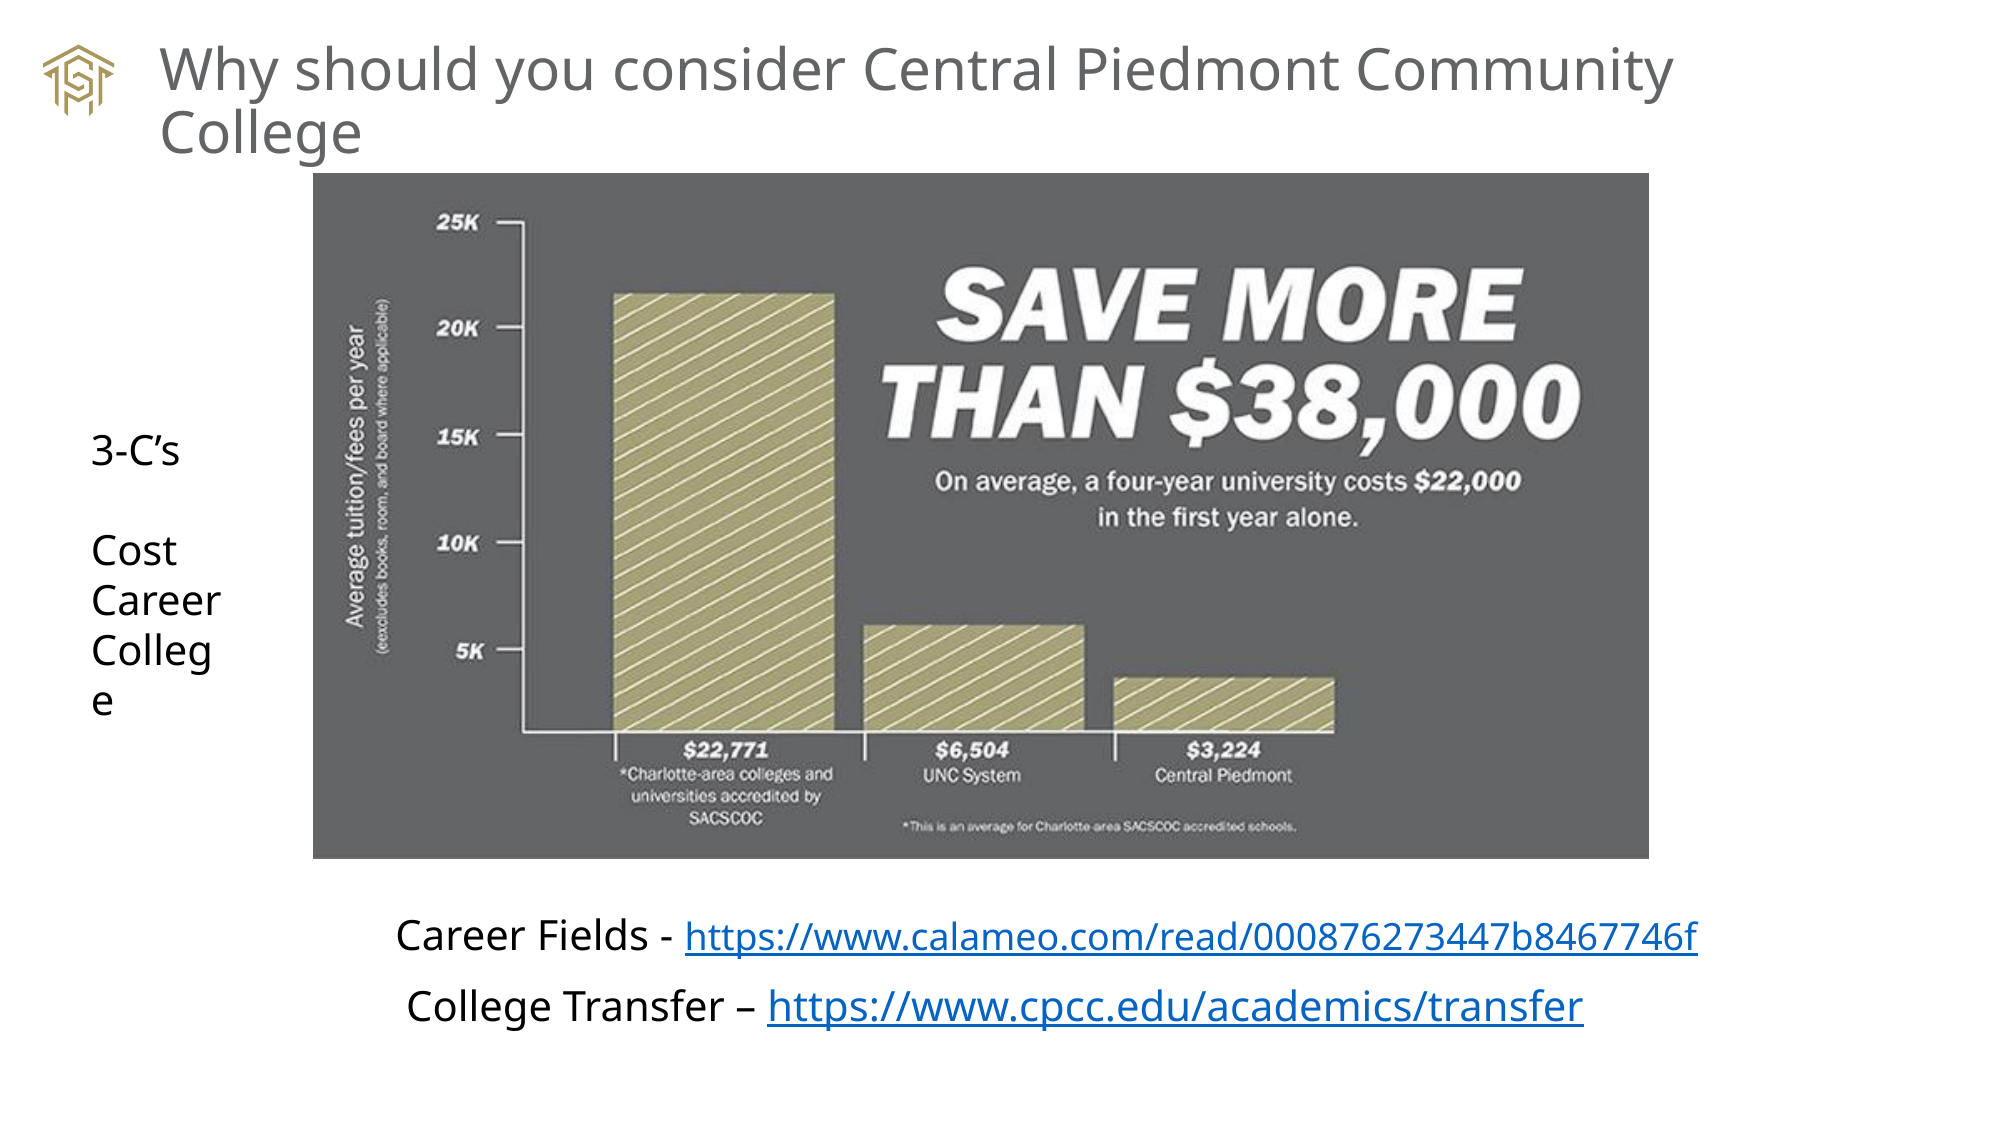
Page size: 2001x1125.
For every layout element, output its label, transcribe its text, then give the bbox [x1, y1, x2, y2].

title Why should you consider Central Piedmont Community College [144, 33, 1870, 174]
picture [41, 43, 116, 119]
list Career Fields - https://www.calameo.com/read/000876273447b8467746f College Transfer – https://www.cpcc.edu/academics/transfer [144, 858, 1963, 1106]
text_box 3-C’s Cost Career College [76, 416, 249, 732]
picture [313, 173, 1649, 859]
